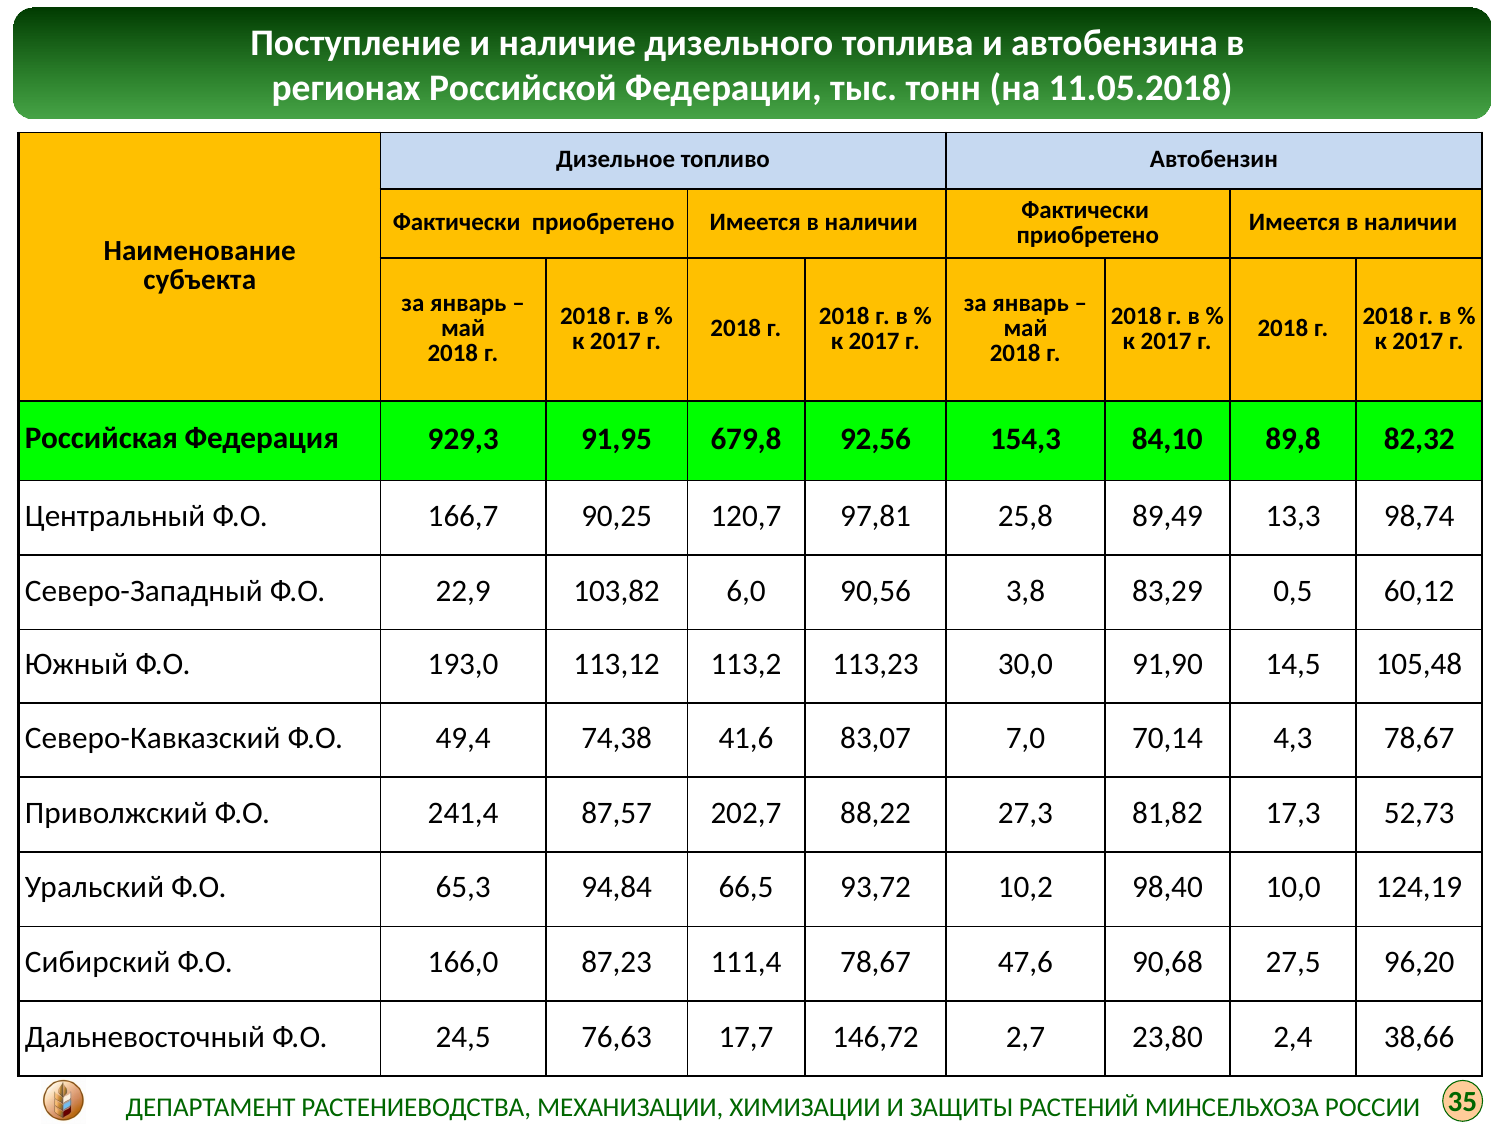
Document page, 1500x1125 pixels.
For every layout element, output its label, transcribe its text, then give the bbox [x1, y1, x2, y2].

table_cell 679,8 [688, 402, 804, 480]
table_cell 87,23 [547, 927, 687, 1000]
table_cell 41,6 [688, 704, 804, 776]
table_cell 14,5 [1231, 630, 1355, 702]
table_cell 6,0 [688, 556, 804, 629]
table_cell 84,10 [1106, 402, 1229, 480]
table_cell 60,12 [1357, 556, 1481, 629]
table_cell 25,8 [947, 481, 1104, 554]
table_cell 2018 г. в % к 2017 г. [1357, 259, 1481, 400]
table_cell 74,38 [547, 704, 687, 776]
table_cell 929,3 [381, 402, 545, 480]
table_cell 91,90 [1106, 630, 1229, 702]
table_cell 166,7 [381, 481, 545, 554]
table_cell 87,57 [547, 778, 687, 851]
table_cell 113,2 [688, 630, 804, 702]
table_cell 202,7 [688, 778, 804, 851]
table_cell Фактически приобретено [947, 190, 1229, 257]
table_header Наименование субъекта [20, 133, 380, 400]
table_cell 83,29 [1106, 556, 1229, 629]
table_cell 52,73 [1357, 778, 1481, 851]
table_cell 65,3 [381, 853, 545, 926]
table_cell 88,22 [806, 778, 945, 851]
table_cell 2018 г. в % к 2017 г. [1106, 259, 1229, 400]
table_cell Приволжский Ф.О. [20, 778, 380, 851]
table_cell 166,0 [381, 927, 545, 1000]
table_header Дизельное топливо [381, 133, 945, 188]
table_cell Северо-Кавказский Ф.О. [20, 704, 380, 776]
table_cell 17,3 [1231, 778, 1355, 851]
table_cell 2,4 [1231, 1002, 1355, 1075]
table_cell Уральский Ф.О. [20, 853, 380, 926]
table_cell 154,3 [947, 402, 1104, 480]
table_cell 3,8 [947, 556, 1104, 629]
table_cell 193,0 [381, 630, 545, 702]
table_cell Северо-Западный Ф.О. [20, 556, 380, 629]
text_box 35 [1435, 1088, 1500, 1112]
table_cell 78,67 [806, 927, 945, 1000]
table_cell за январь –май 2018 г. [947, 259, 1104, 400]
table_cell 120,7 [688, 481, 804, 554]
table_cell 241,4 [381, 778, 545, 851]
table_cell 2,7 [947, 1002, 1104, 1075]
table_cell 82,32 [1357, 402, 1481, 480]
text_box ДЕПАРТАМЕНТ РАСТЕНИЕВОДСТВА, МЕХАНИЗАЦИИ, ХИМИЗАЦИИ И ЗАЩИТЫ РАСТЕНИЙ МИНСЕЛЬХОЗА РОССИИ [110, 1083, 1435, 1125]
table_cell 10,0 [1231, 853, 1355, 926]
picture [41, 1077, 86, 1125]
table_cell 98,74 [1357, 481, 1481, 554]
table_cell 78,67 [1357, 704, 1481, 776]
table_header Автобензин [947, 133, 1481, 188]
table_cell 89,49 [1106, 481, 1229, 554]
table_cell 30,0 [947, 630, 1104, 702]
table_cell 91,95 [547, 402, 687, 480]
table_cell Сибирский Ф.О. [20, 927, 380, 1000]
text_box [1447, 1082, 1478, 1088]
table_cell 27,5 [1231, 927, 1355, 1000]
table_cell 70,14 [1106, 704, 1229, 776]
table_cell Дальневосточный Ф.О. [20, 1002, 380, 1075]
table_cell 92,56 [806, 402, 945, 480]
table_cell 38,66 [1357, 1002, 1481, 1075]
table_cell 0,5 [1231, 556, 1355, 629]
table_cell 103,82 [547, 556, 687, 629]
table_cell 105,48 [1357, 630, 1481, 702]
table_cell 98,40 [1106, 853, 1229, 926]
table_cell 90,68 [1106, 927, 1229, 1000]
table_cell 124,19 [1357, 853, 1481, 926]
table_cell за январь –май 2018 г. [381, 259, 545, 400]
table_cell 96,20 [1357, 927, 1481, 1000]
table_cell 49,4 [381, 704, 545, 776]
table_cell Имеется в наличии [688, 190, 945, 257]
table_cell 97,81 [806, 481, 945, 554]
table_cell 113,12 [547, 630, 687, 702]
table_cell Фактически приобретено [381, 190, 687, 257]
text_box Поступление и наличие дизельного топлива и автобензина в регионах Российской Федерации, тыс. тонн (на 11.05.2018) [13, 7, 1491, 119]
table_cell 10,2 [947, 853, 1104, 926]
table_cell 111,4 [688, 927, 804, 1000]
table_cell 81,82 [1106, 778, 1229, 851]
table_cell 4,3 [1231, 704, 1355, 776]
table_cell 66,5 [688, 853, 804, 926]
table_cell 89,8 [1231, 402, 1355, 480]
table_cell 13,3 [1231, 481, 1355, 554]
table_cell 83,07 [806, 704, 945, 776]
table_cell 113,23 [806, 630, 945, 702]
table_cell 90,25 [547, 481, 687, 554]
table_cell 24,5 [381, 1002, 545, 1075]
table_cell 47,6 [947, 927, 1104, 1000]
table_cell 2018 г. [1231, 259, 1355, 400]
text_box [1446, 1112, 1480, 1122]
table_cell 76,63 [547, 1002, 687, 1075]
table_cell 94,84 [547, 853, 687, 926]
table_cell Российская Федерация [20, 402, 380, 480]
table_cell 27,3 [947, 778, 1104, 851]
table_cell 93,72 [806, 853, 945, 926]
table_cell 17,7 [688, 1002, 804, 1075]
table_cell 2018 г. [688, 259, 804, 400]
table_cell 2018 г. в % к 2017 г. [806, 259, 945, 400]
table_cell 146,72 [806, 1002, 945, 1075]
table_cell 23,80 [1106, 1002, 1229, 1075]
table_cell 7,0 [947, 704, 1104, 776]
table_cell 90,56 [806, 556, 945, 629]
table_cell Центральный Ф.О. [20, 481, 380, 554]
table_cell 2018 г. в % к 2017 г. [547, 259, 687, 400]
table_cell 22,9 [381, 556, 545, 629]
table_cell Имеется в наличии [1231, 190, 1481, 257]
table_cell Южный Ф.О. [20, 630, 380, 702]
